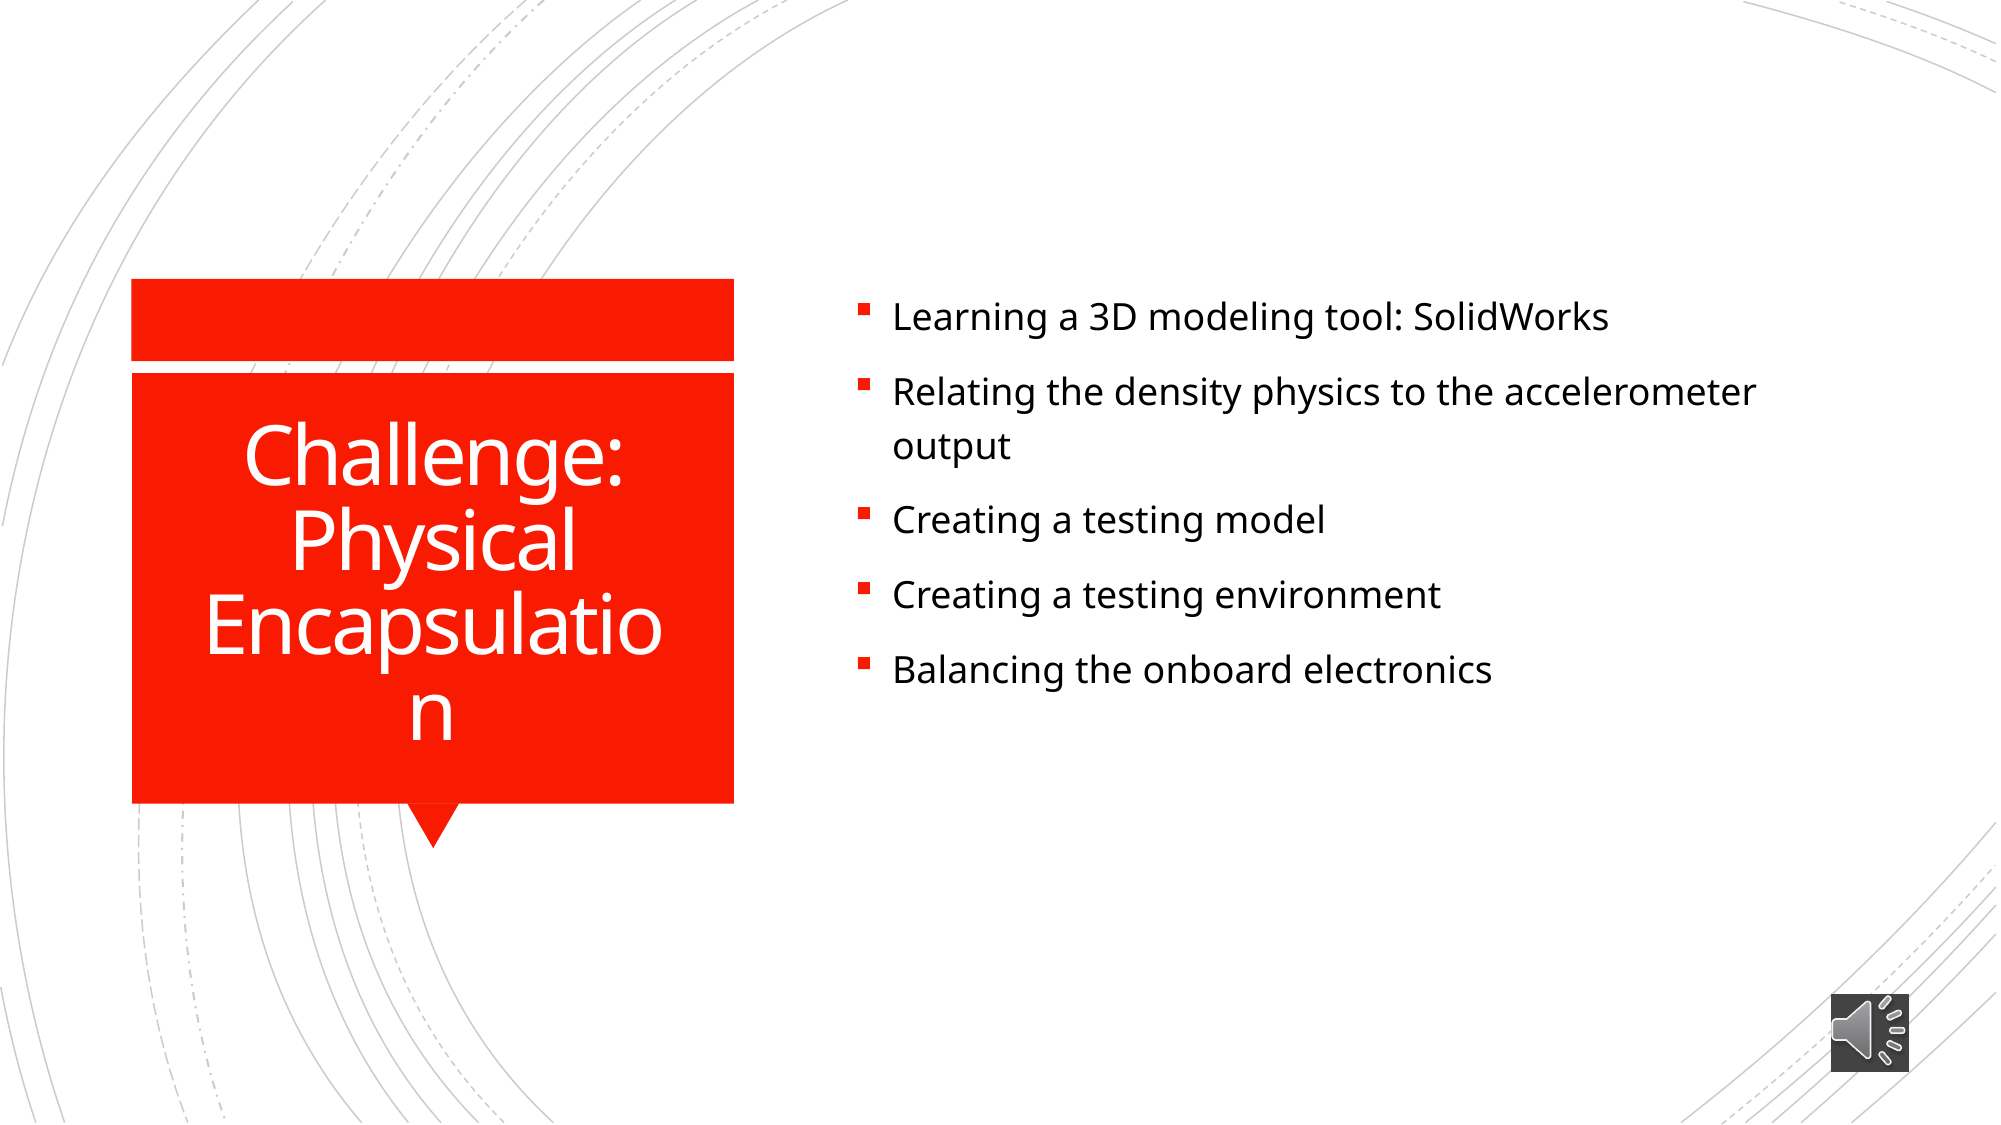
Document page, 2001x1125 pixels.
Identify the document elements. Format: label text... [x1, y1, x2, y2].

list Learning a 3D modeling tool: SolidWorks Relating the density physics to the accelerometer output Creating a testing model Creating a testing environment Balancing the onboard electronics [839, 131, 1871, 993]
title Challenge: Physical Encapsulation [145, 385, 720, 789]
picture [1829, 992, 1911, 1073]
